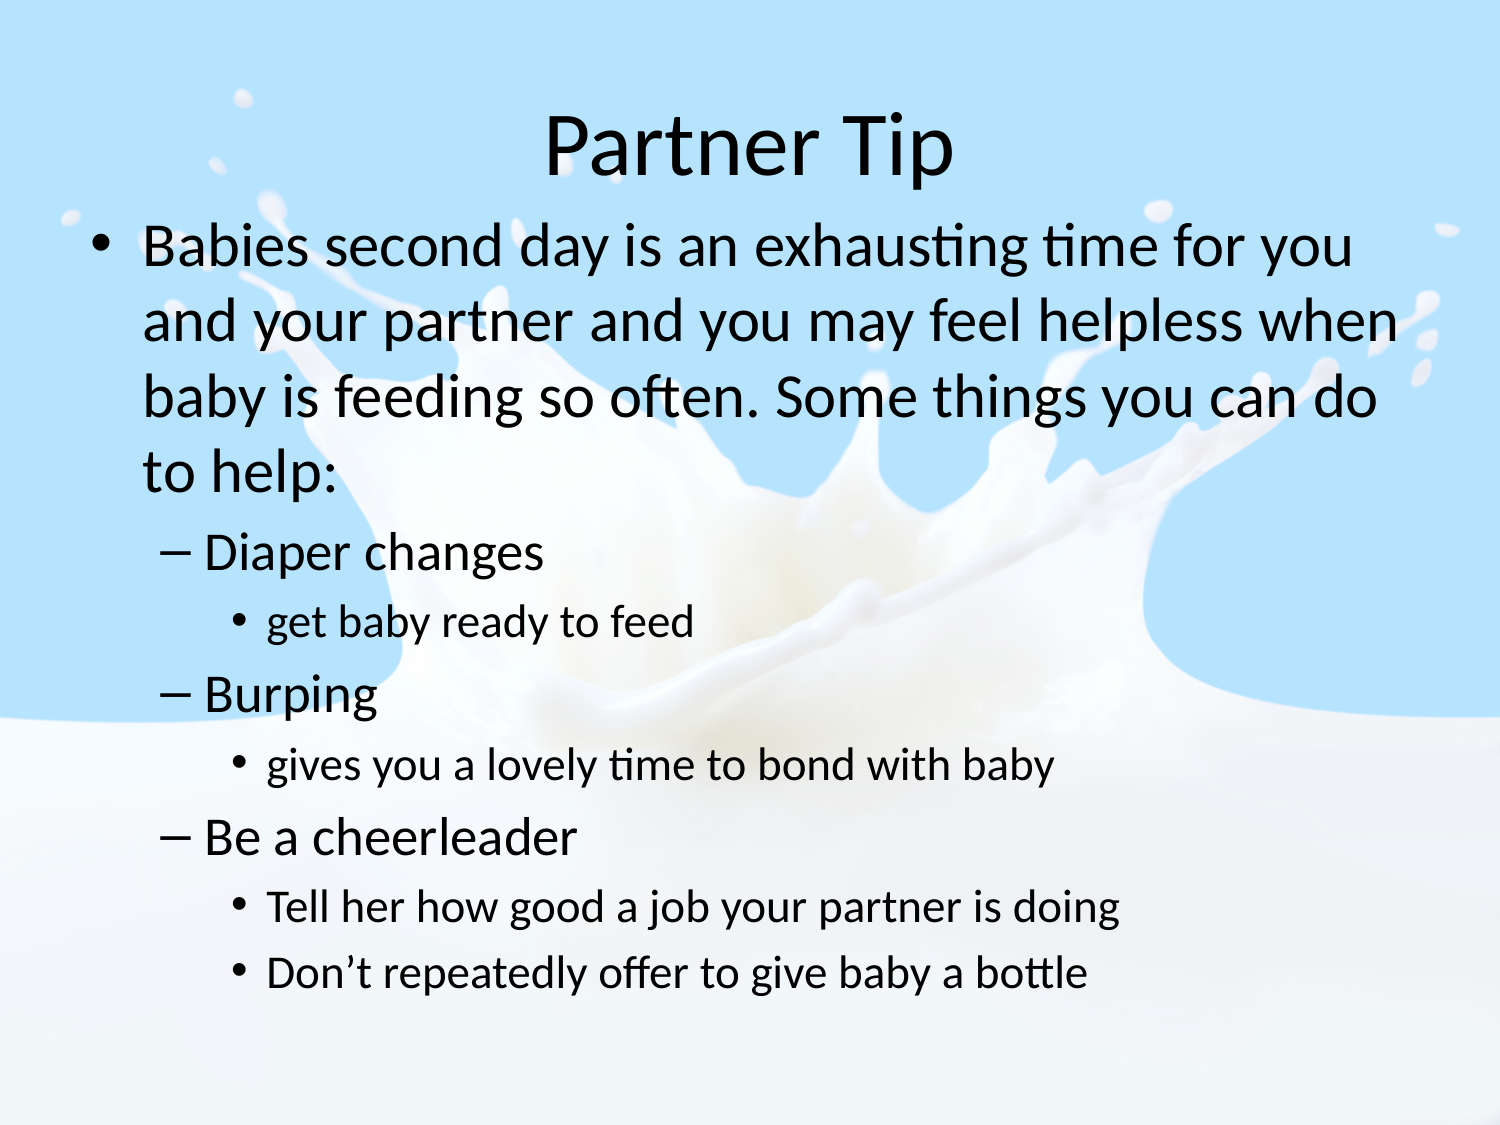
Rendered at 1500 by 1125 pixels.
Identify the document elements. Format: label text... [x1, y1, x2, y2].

title Partner Tip [75, 45, 1425, 196]
picture [0, 0, 1500, 1125]
list Babies second day is an exhausting time for you and your partner and you may feel helpless when baby is feeding so often. Some things you can do to help: Diaper changes get baby ready to feed Burping gives you a lovely time to bond with baby Be a cheerleader Tell her how good a job your partner is doing Don’t repeatedly offer to give baby a bottle [75, 196, 1425, 1005]
